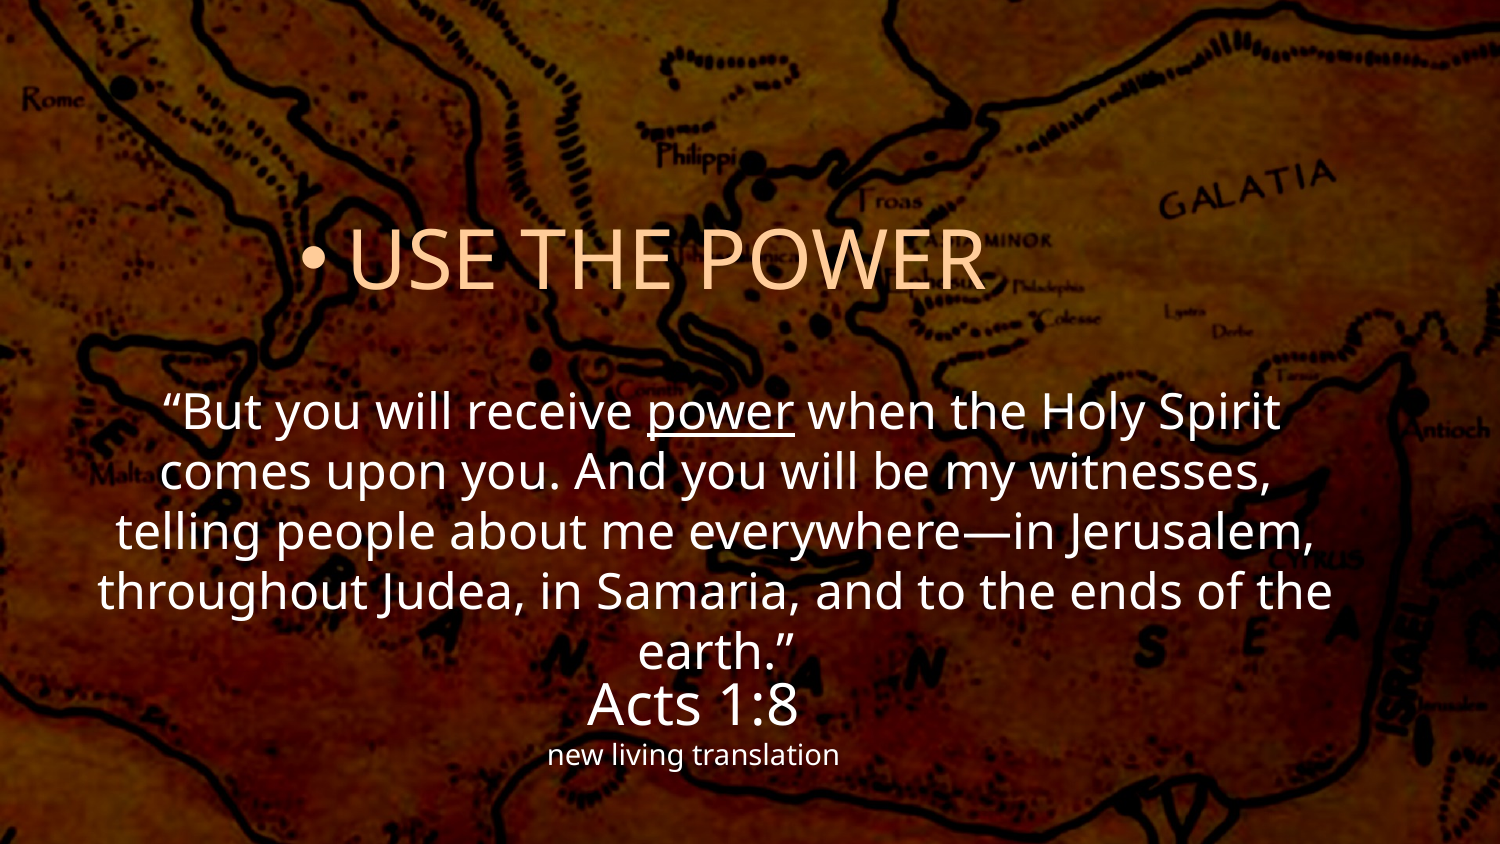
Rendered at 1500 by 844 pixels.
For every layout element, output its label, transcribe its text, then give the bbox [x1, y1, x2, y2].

text_box “But you will receive power when the Holy Spirit comes upon you. And you will be my witnesses, telling people about me everywhere—in Jerusalem, throughout Judea, in Samaria, and to the ends of the earth.” [72, 371, 1360, 687]
text_box USE THE POWER [285, 199, 1148, 314]
text_box Acts 1:8 new living translation [462, 659, 925, 779]
picture [0, 0, 1500, 844]
